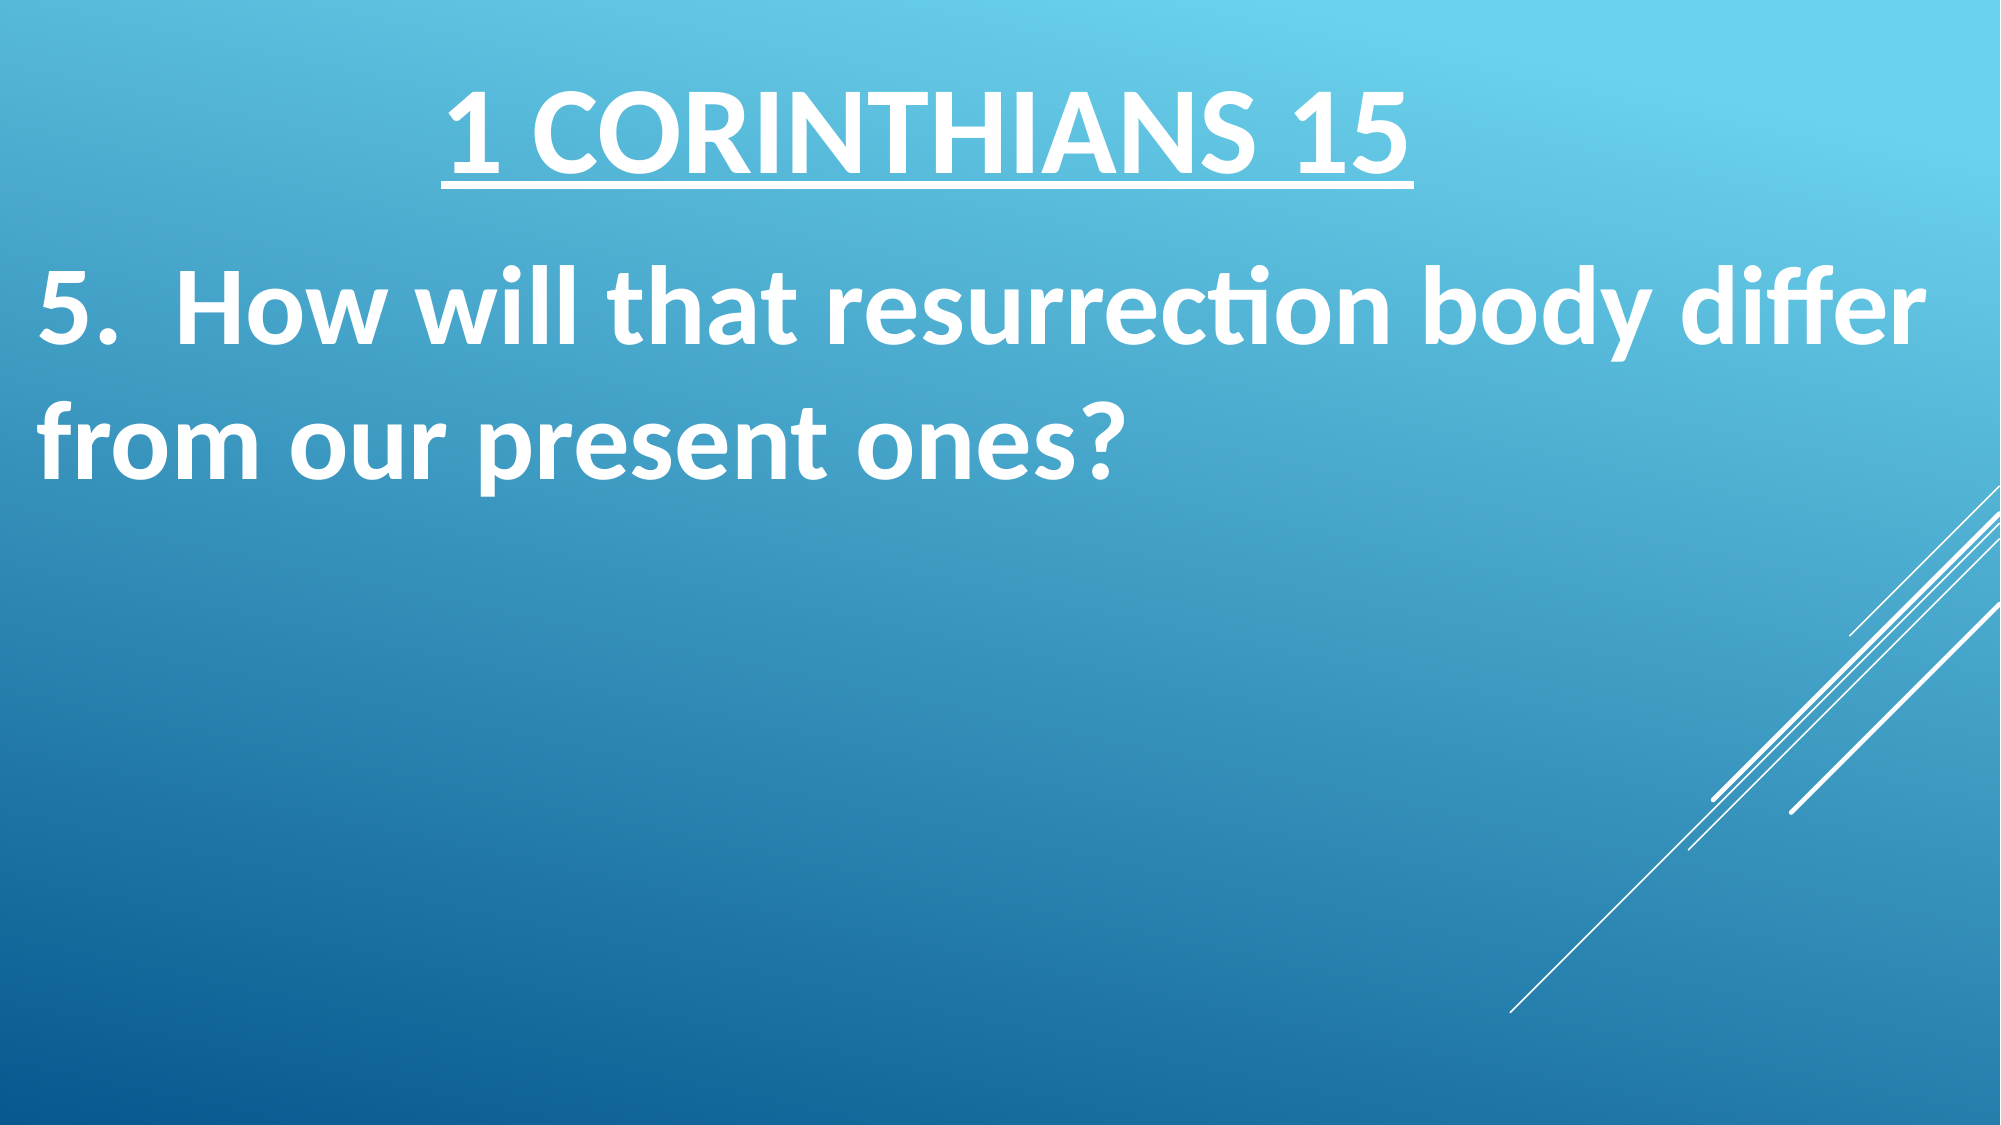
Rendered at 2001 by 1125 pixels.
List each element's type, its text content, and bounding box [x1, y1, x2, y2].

text_box 5. How will that resurrection body differ from our present ones? [21, 224, 1987, 509]
list 1 CORINTHIANS 15 [227, 0, 1628, 224]
